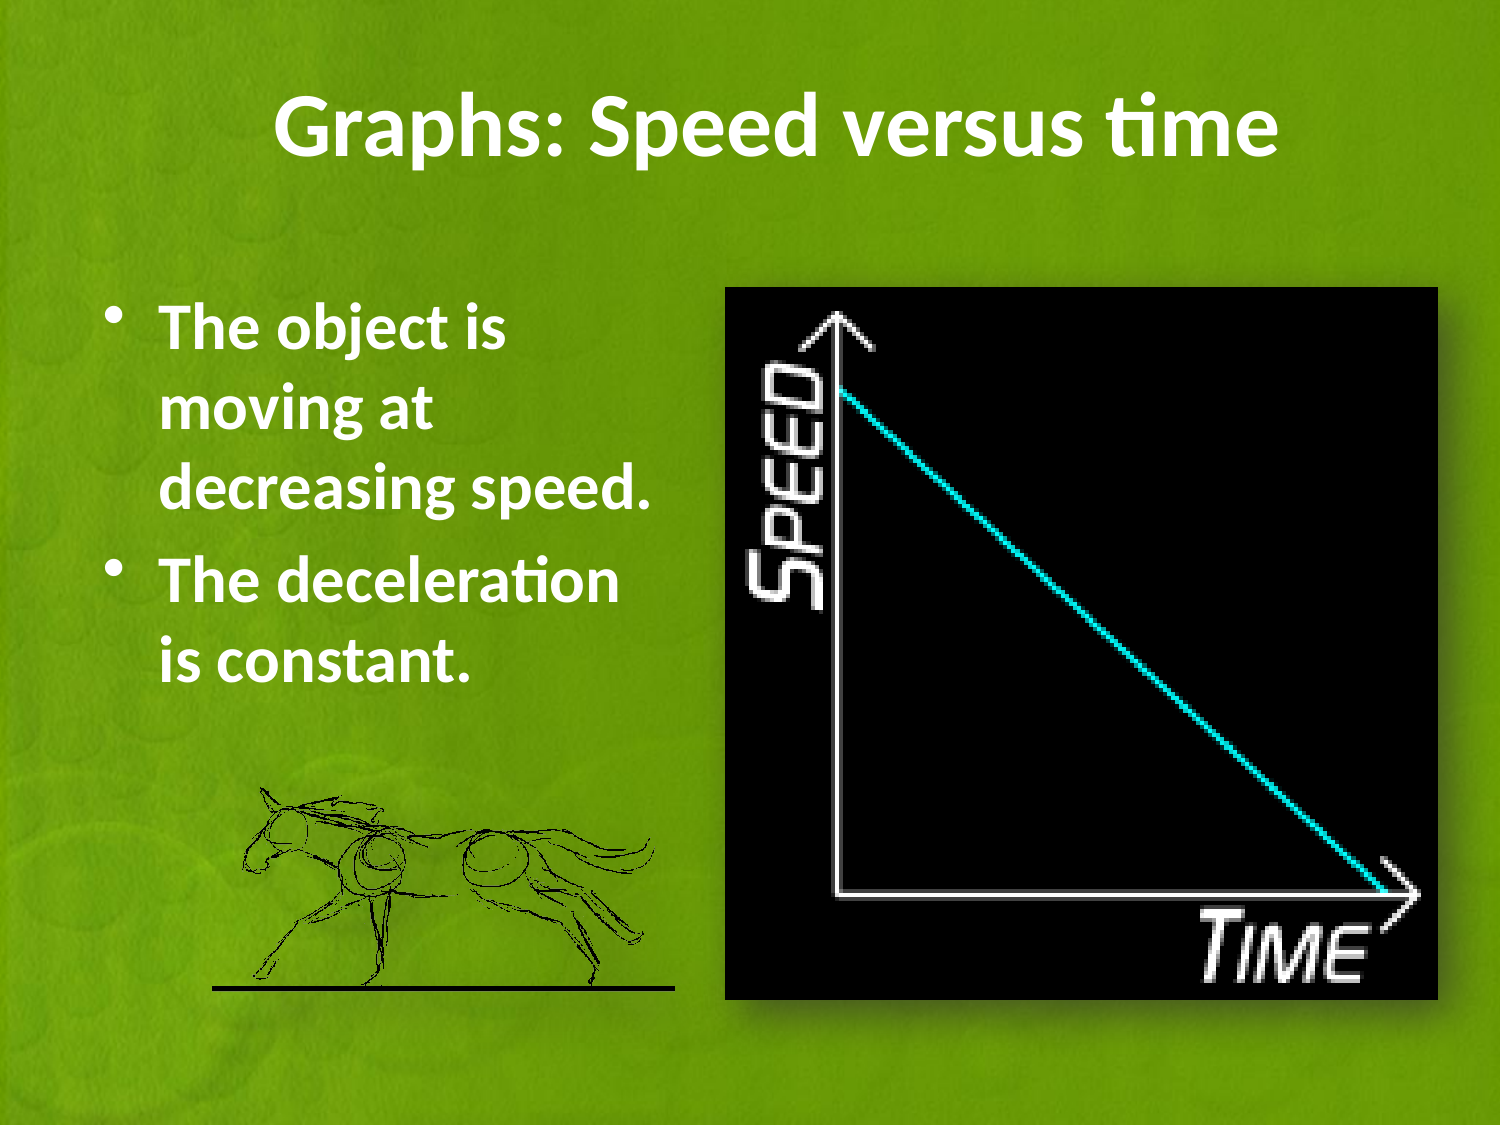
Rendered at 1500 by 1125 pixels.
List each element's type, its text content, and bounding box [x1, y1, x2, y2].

list The object is moving at decreasing speed. The deceleration is constant. [87, 274, 676, 701]
title Graphs: Speed versus time [74, 49, 1480, 183]
picture [0, 0, 1500, 1125]
